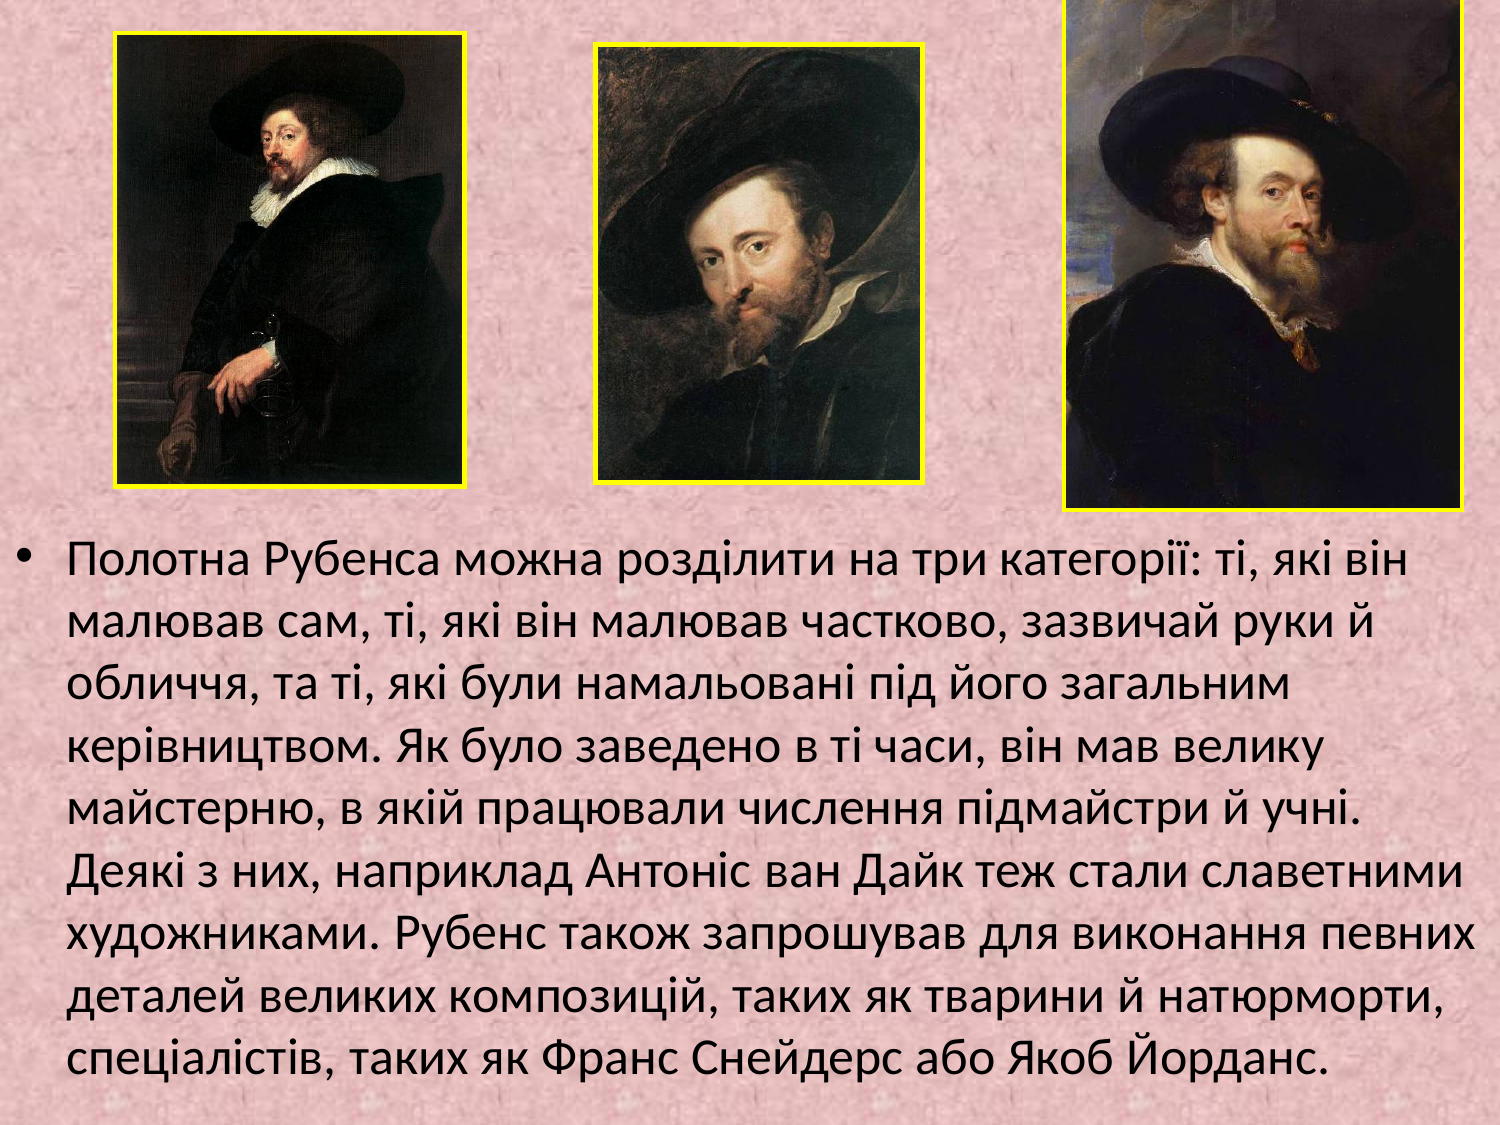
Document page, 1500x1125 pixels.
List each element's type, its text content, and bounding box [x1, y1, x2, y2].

list Полотна Рубенса можна розділити на три категорії: ті, які він малював сам, ті, які він малював частково, зазвичай руки й обличчя, та ті, які були намальовані під його загальним керівництвом. Як було заведено в ті часи, він мав велику майстерню, в якій працювали числення підмайстри й учні. Деякі з них, наприклад Антоніс ван Дайк теж стали славетними художниками. Рубенс також запрошував для виконання певних деталей великих композицій, таких як тварини й натюрморти, спеціалістів, таких як Франс Снейдерс або Якоб Йорданс. [0, 515, 1500, 1125]
picture [1066, 0, 1460, 509]
picture [0, 0, 1500, 515]
